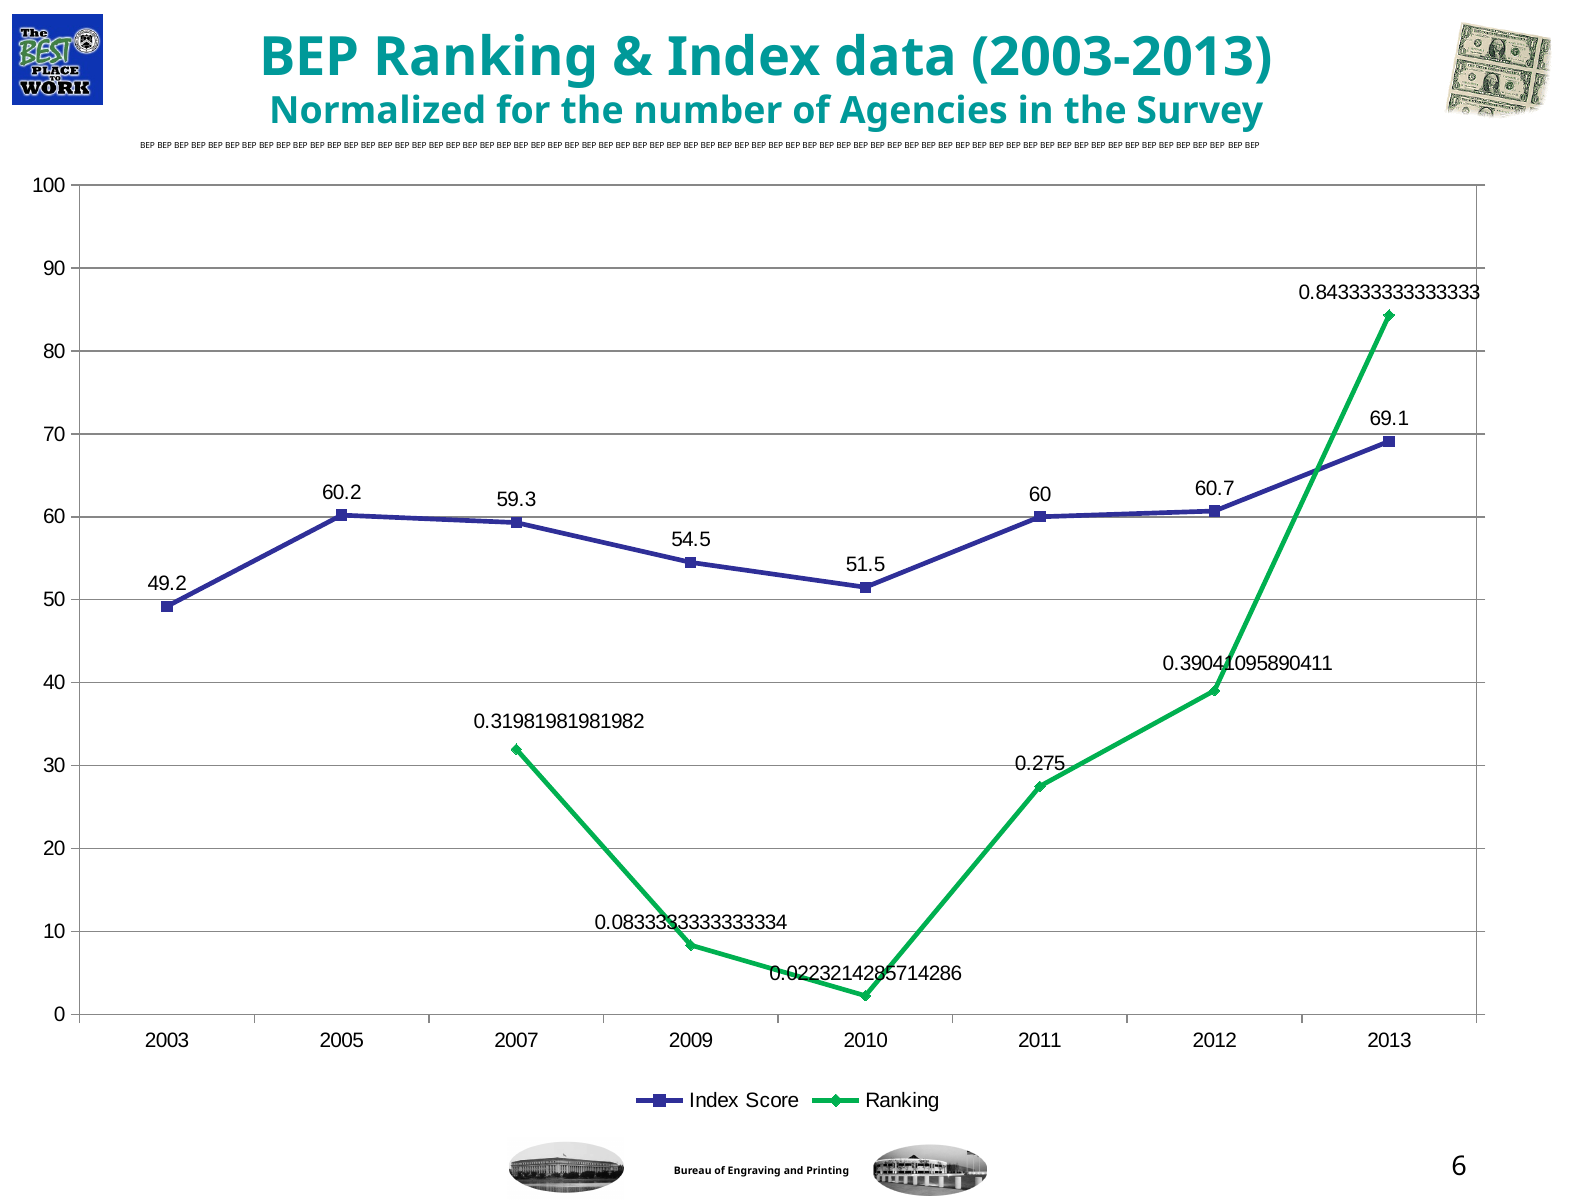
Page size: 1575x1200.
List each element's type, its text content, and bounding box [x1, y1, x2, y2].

picture [507, 1137, 624, 1200]
picture [872, 1140, 988, 1200]
chart [0, 153, 1575, 1119]
text_box BEP Ranking & Index data (2003-2013) Normalized for the number of Agencies in the Survey [115, 14, 1419, 130]
picture [12, 13, 103, 105]
picture [1439, 20, 1553, 119]
